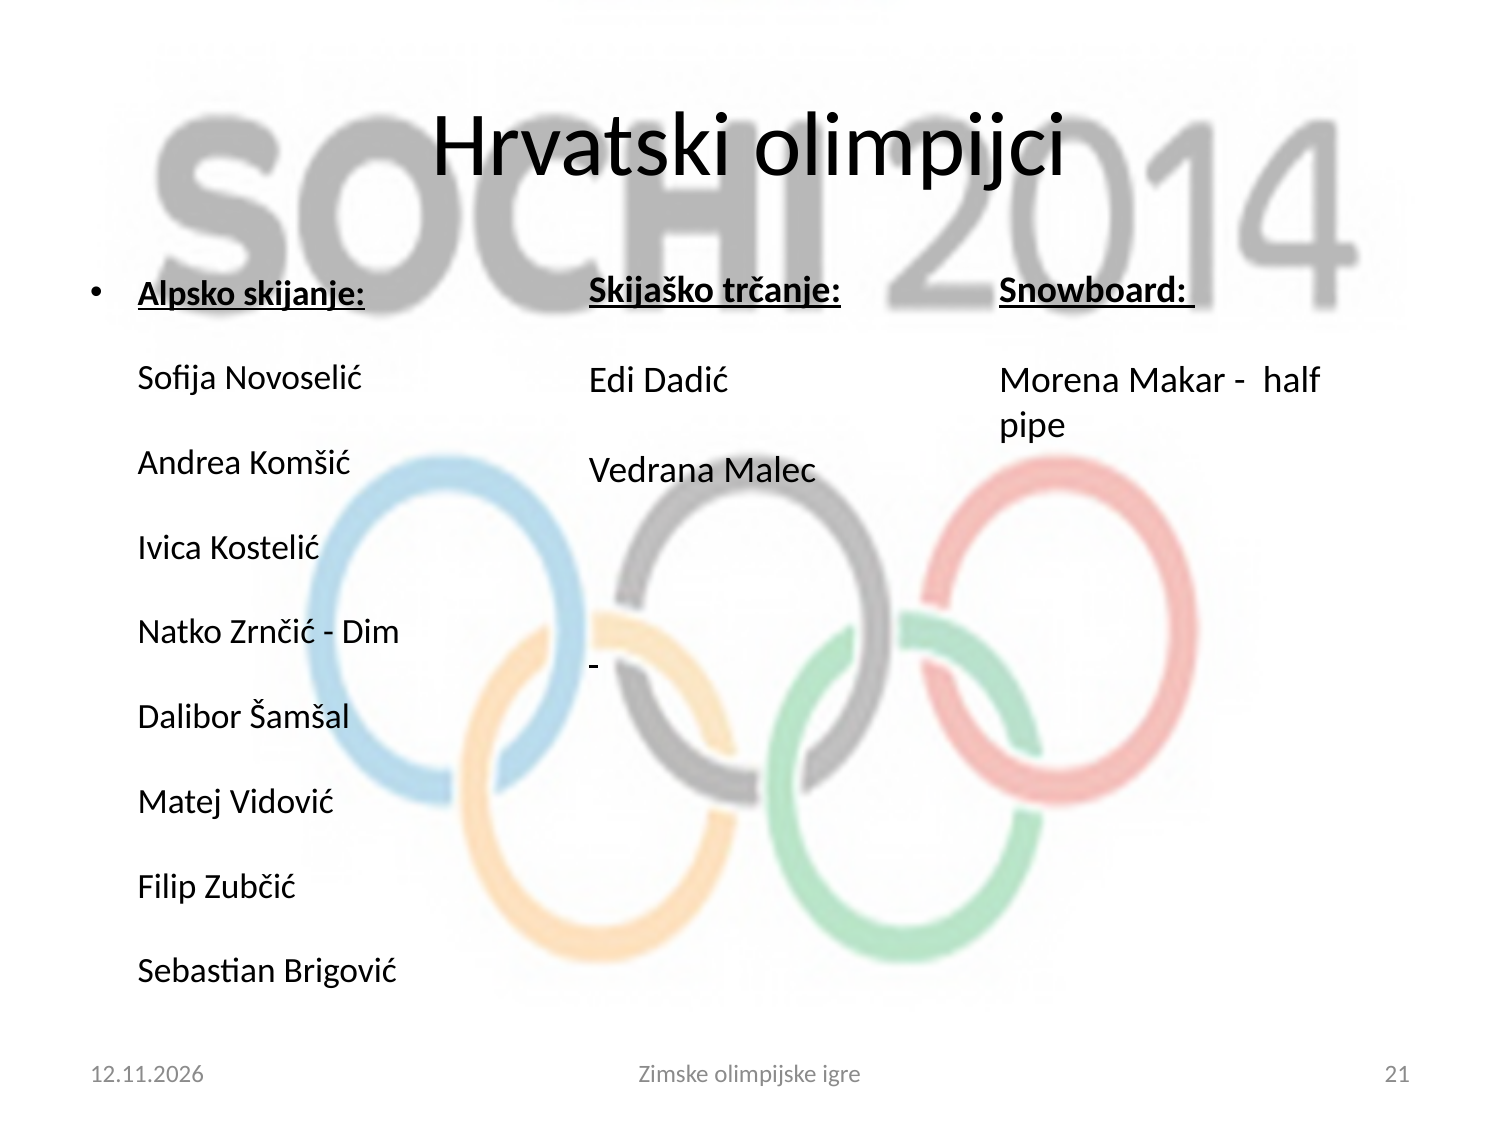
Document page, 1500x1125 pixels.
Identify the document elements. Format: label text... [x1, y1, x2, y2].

footer Zimske olimpijske igre [512, 1042, 988, 1103]
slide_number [75, 1042, 425, 1103]
title Hrvatski olimpijci [75, 45, 1425, 233]
list Alpsko skijanje: Sofija Novoselić Andrea Komšić Ivica Kostelić Natko Zrnčić - Dim Dalibor Šamšal Matej Vidović Filip Zubčić Sebastian Brigović [75, 262, 516, 1005]
text_box Snowboard: Morena Makar - half pipe [984, 257, 1371, 543]
slide_number 21 [1074, 1042, 1425, 1103]
text_box Skijaško trčanje: Edi Dadić Vedrana Malec [574, 257, 950, 813]
